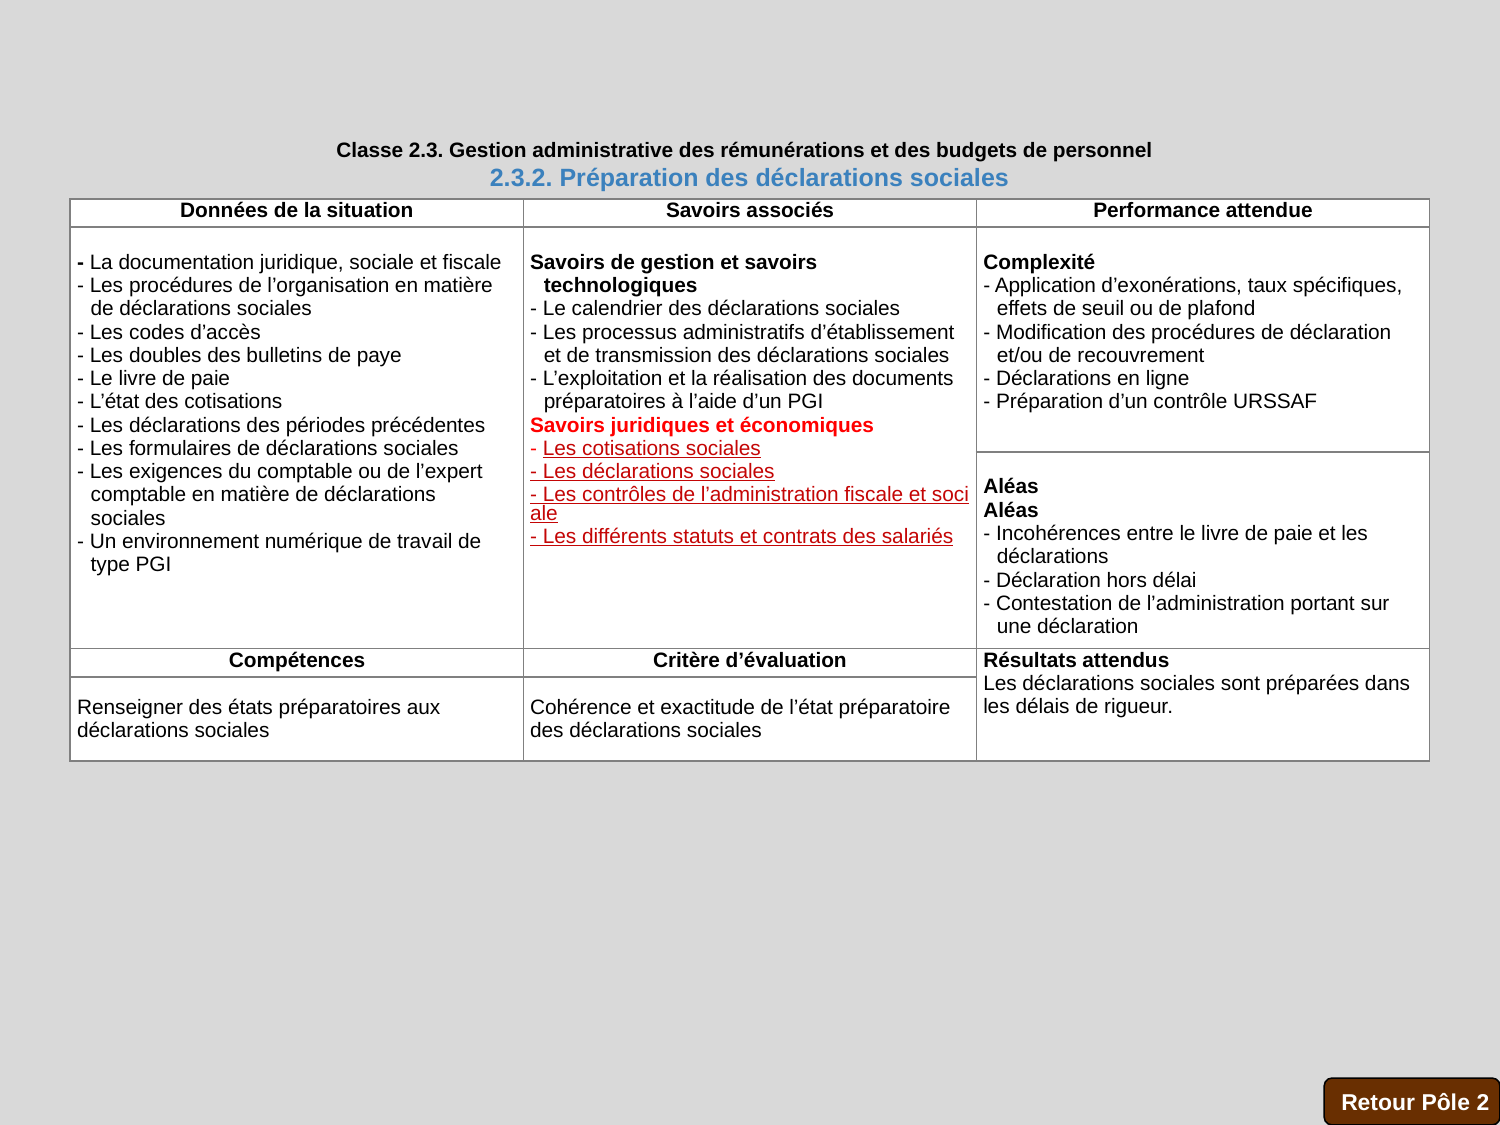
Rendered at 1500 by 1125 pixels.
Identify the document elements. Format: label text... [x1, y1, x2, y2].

table_cell Cohérence et exactitude de l’état préparatoire des déclarations sociales [524, 678, 976, 760]
text_box Classe 2.3. Gestion administrative des rémunérations et des budgets de personnel 2.3.2. Préparation des déclarations sociales [70, 129, 1430, 198]
table_cell Savoirs de gestion et savoirs technologiques - Le calendrier des déclarations sociales - Les processus administratifs d’établissement et de transmission des déclarations sociales - L’exploitation et la réalisation des documents préparatoires à l’aide d’un PGI Savoirs juridiques et économiques - Les cotisations sociales - Les déclarations sociales - Les contrôles de l’administration fiscale et sociale - Les différents statuts et contrats des salariés [524, 228, 976, 648]
table_cell Renseigner des états préparatoires aux déclarations sociales [71, 678, 523, 760]
table_header Données de la situation [71, 200, 523, 226]
table_cell Complexité - Application d’exonérations, taux spécifiques, effets de seuil ou de plafond - Modification des procédures de déclaration et/ou de recouvrement - Déclarations en ligne - Préparation d’un contrôle URSSAF [977, 228, 1429, 451]
text_box Retour Pôle 2 [1324, 1078, 1500, 1125]
table_cell - La documentation juridique, sociale et fiscale - Les procédures de l’organisation en matière de déclarations sociales - Les codes d’accès - Les doubles des bulletins de paye - Le livre de paie - L’état des cotisations - Les déclarations des périodes précédentes - Les formulaires de déclarations sociales - Les exigences du comptable ou de l’expert comptable en matière de déclarations sociales - Un environnement numérique de travail de type PGI [71, 228, 523, 648]
table_header Savoirs associés [524, 200, 976, 226]
table_cell Aléas Aléas - Incohérences entre le livre de paie et les déclarations - Déclaration hors délai - Contestation de l’administration portant sur une déclaration [977, 453, 1429, 648]
table_cell Résultats attendus Les déclarations sociales sont préparées dans les délais de rigueur. [977, 649, 1429, 760]
table_cell Compétences [71, 649, 523, 676]
table_header Performance attendue [977, 200, 1429, 226]
table_cell Critère d’évaluation [524, 649, 976, 676]
